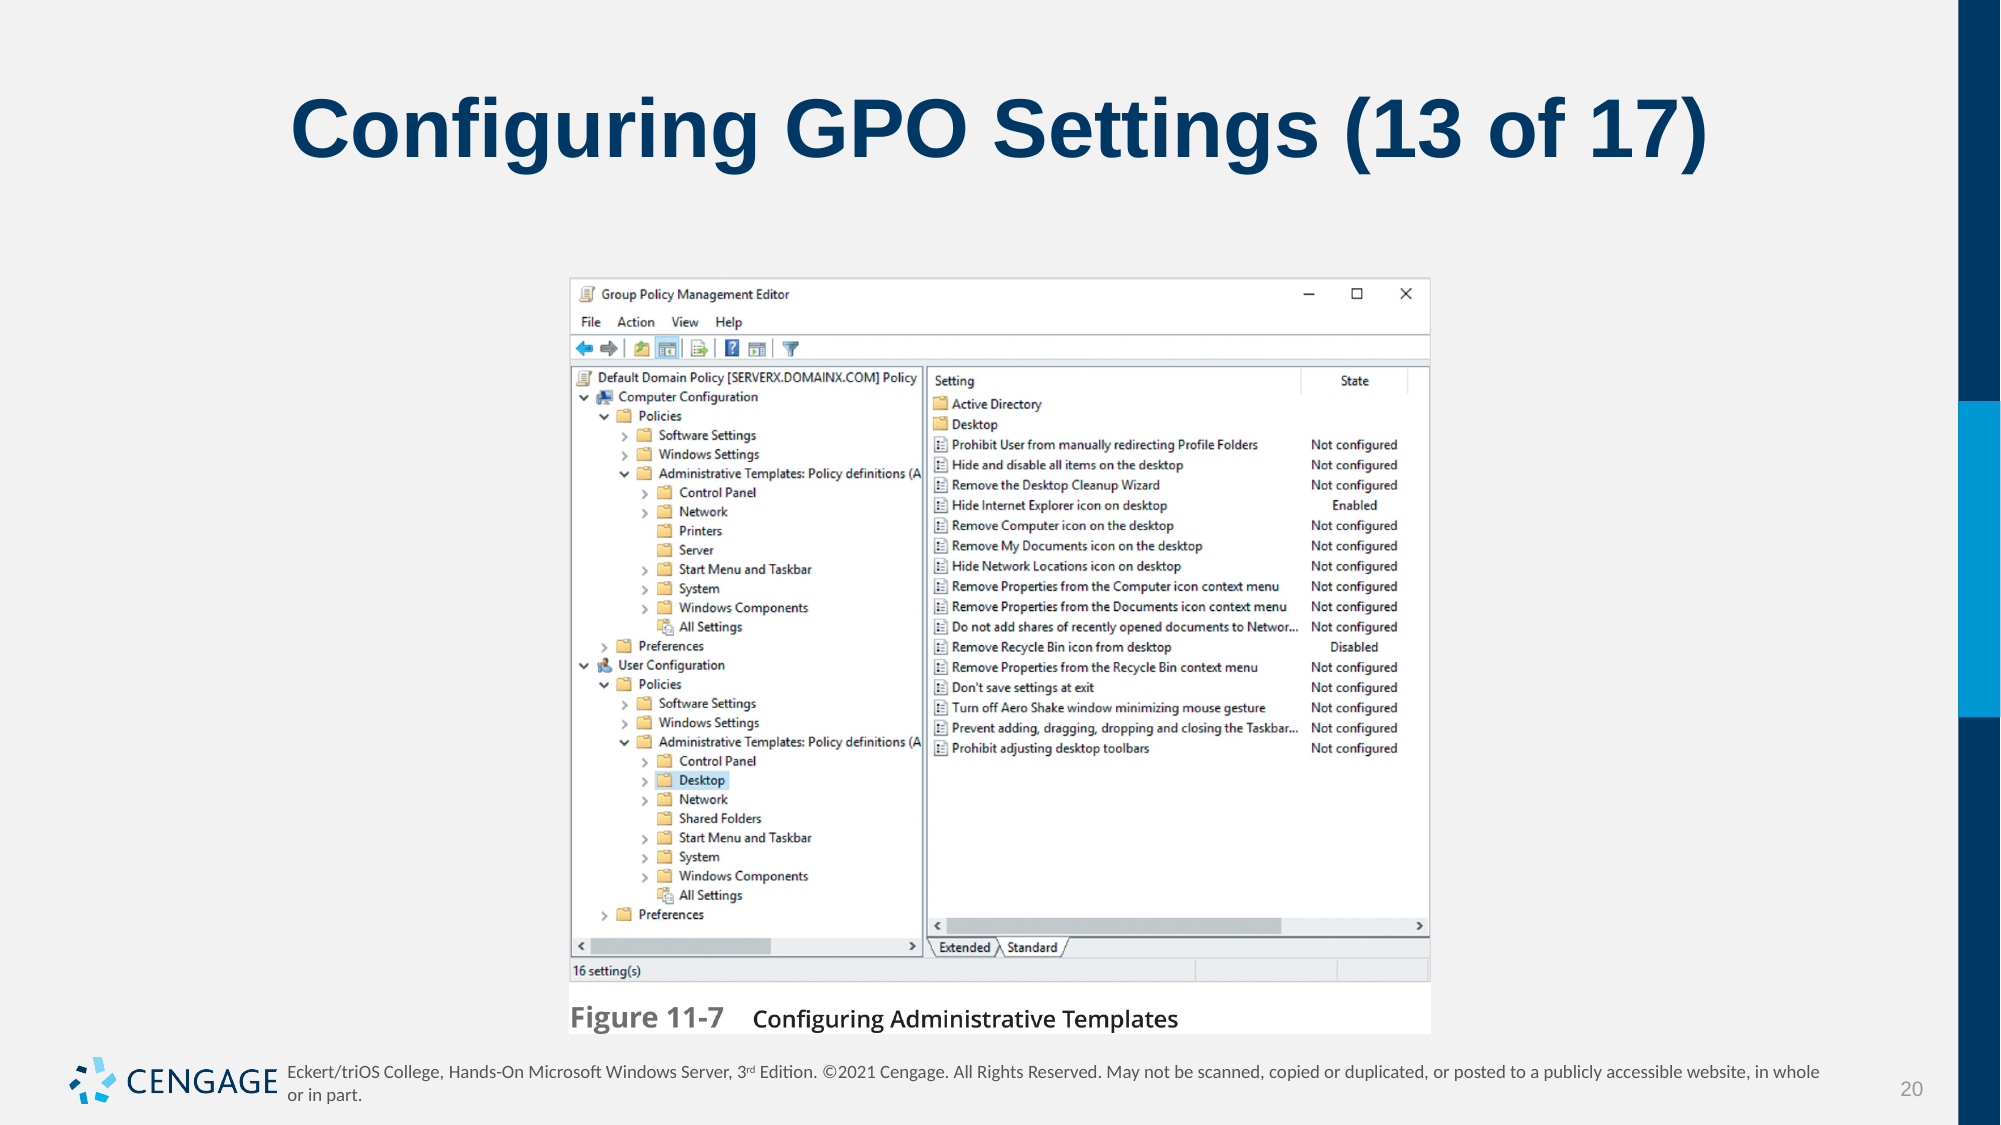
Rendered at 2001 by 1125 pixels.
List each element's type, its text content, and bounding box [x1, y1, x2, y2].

picture [69, 1057, 277, 1104]
title Configuring GPO Settings (13 of 17) [78, 77, 1923, 278]
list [569, 277, 1431, 1034]
